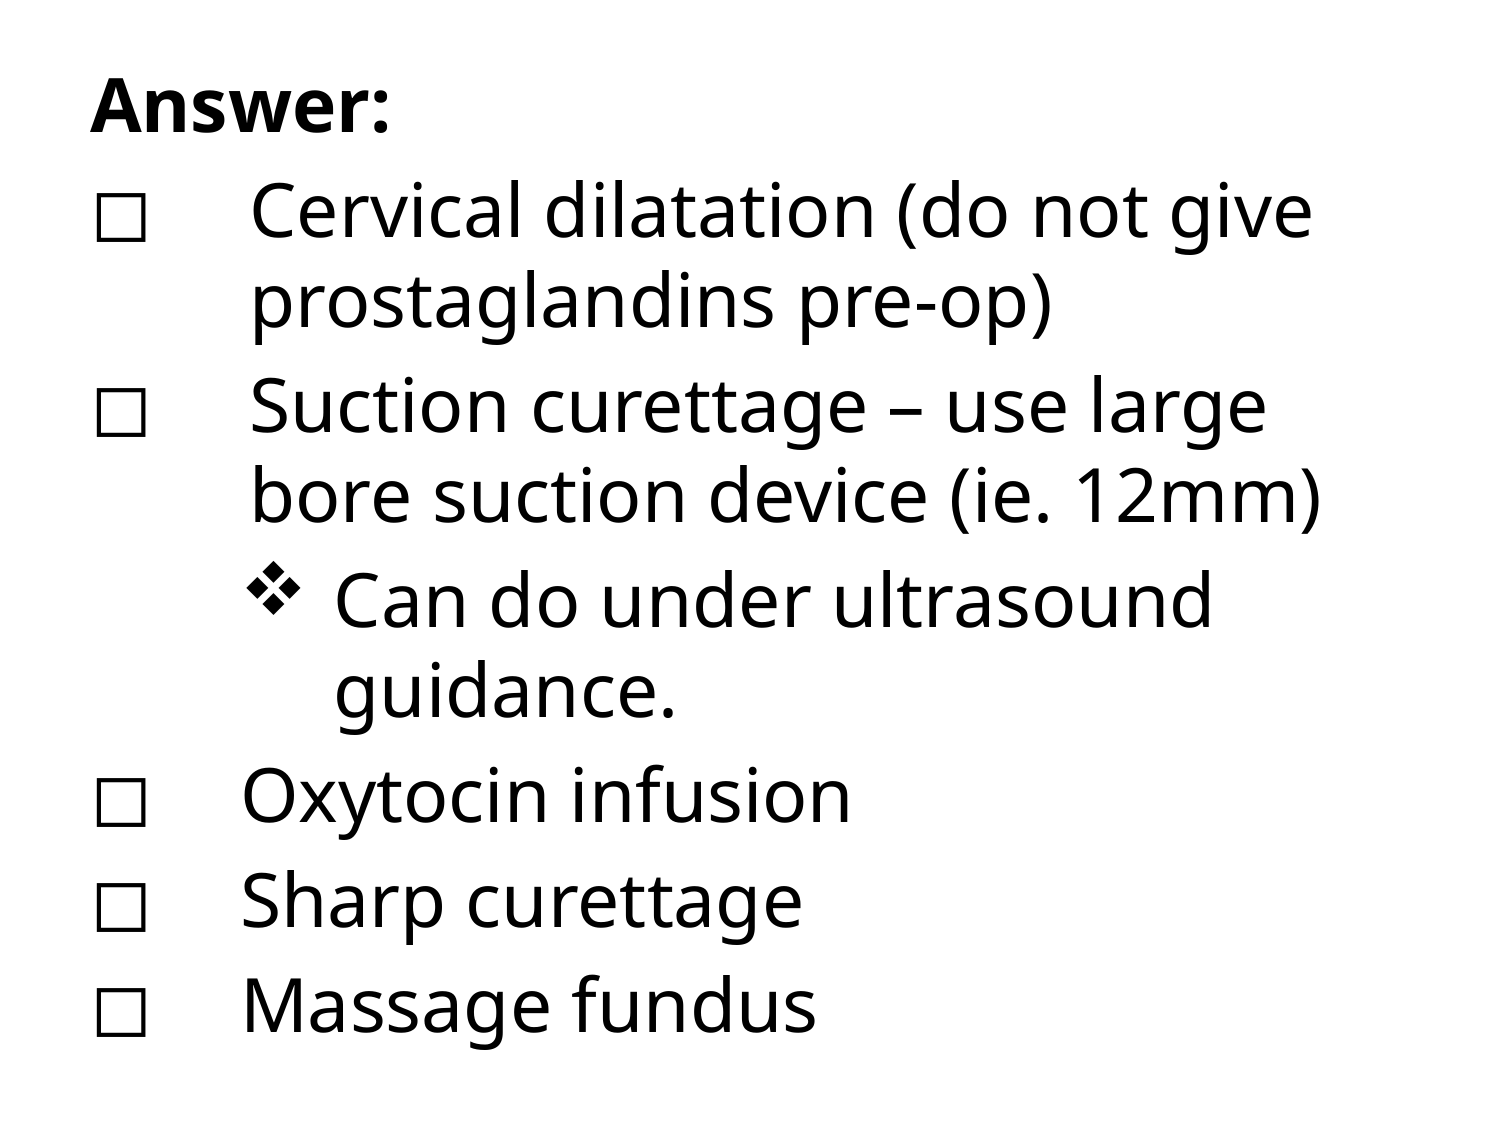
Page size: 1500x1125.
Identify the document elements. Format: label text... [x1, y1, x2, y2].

list Answer: ◻ Cervical dilatation (do not give prostaglandins pre-op) ◻ Suction curettage – use large bore suction device (ie. 12mm) Can do under ultrasound guidance. ◻ Oxytocin infusion ◻ Sharp curettage ◻ Massage fundus [75, 50, 1425, 793]
